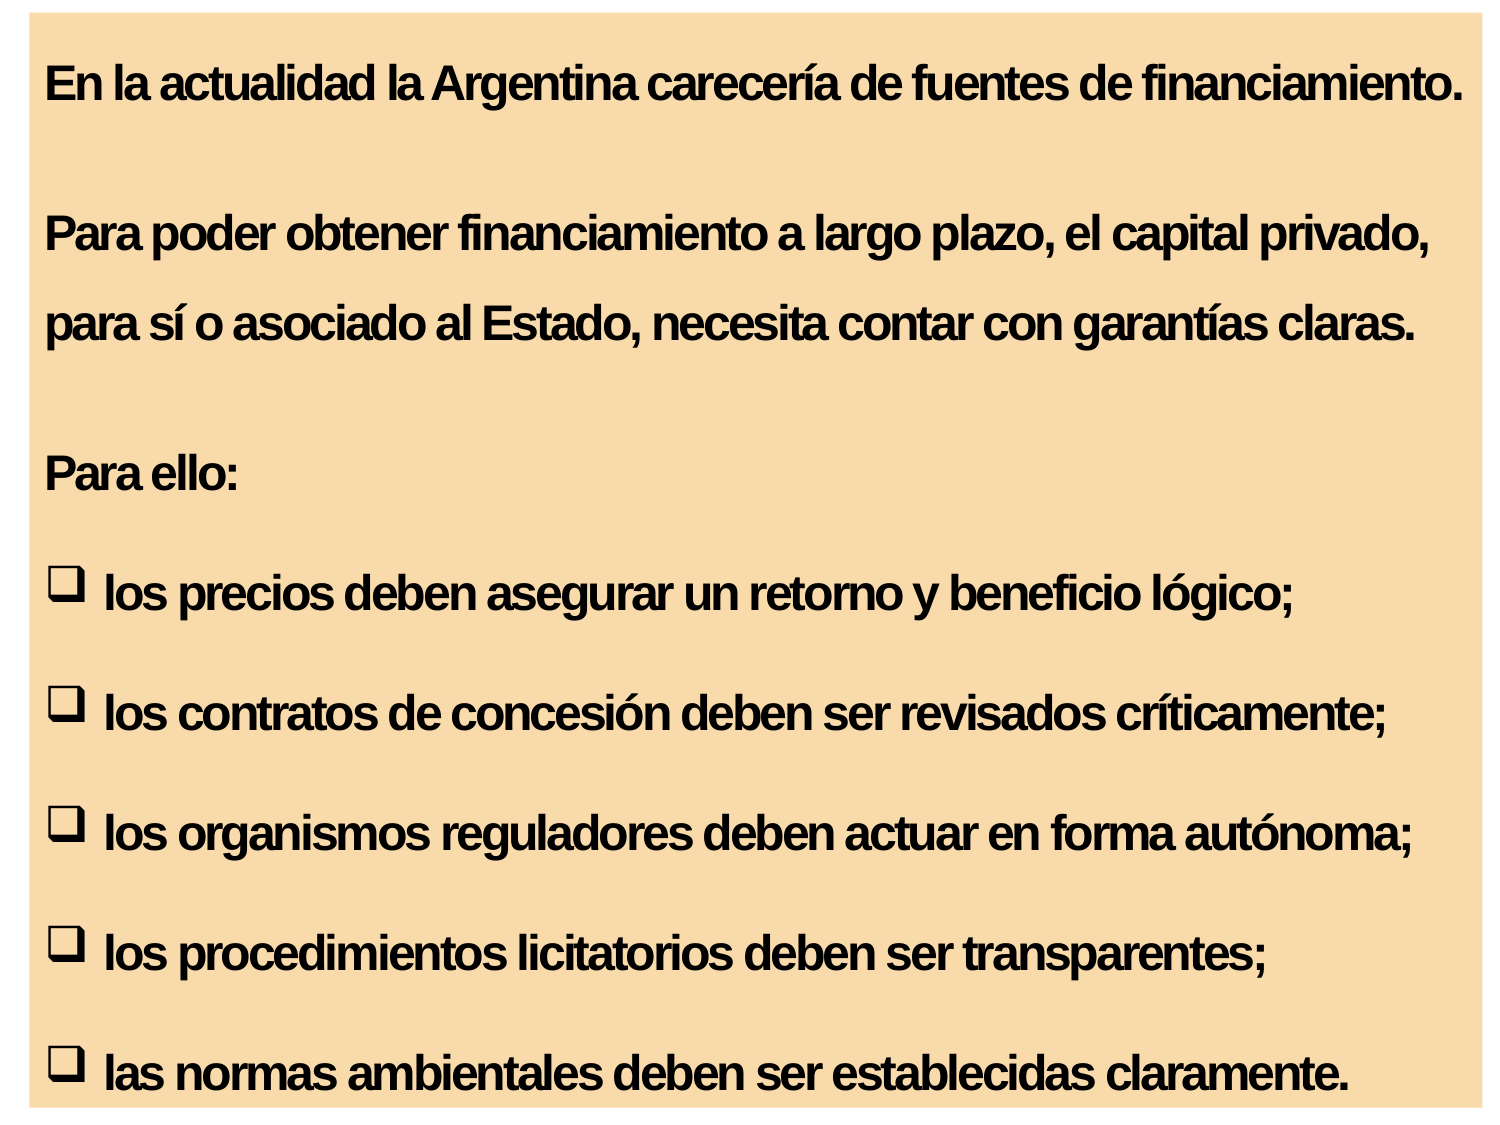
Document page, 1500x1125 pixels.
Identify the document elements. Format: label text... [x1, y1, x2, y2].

text_box En la actualidad la Argentina carecería de fuentes de financiamiento. Para poder obtener financiamiento a largo plazo, el capital privado, para sí o asociado al Estado, necesita contar con garantías claras. Para ello: los precios deben asegurar un retorno y beneficio lógico; los contratos de concesión deben ser revisados críticamente; los organismos reguladores deben actuar en forma autónoma; los procedimientos licitatorios deben ser transparentes; las normas ambientales deben ser establecidas claramente. [29, 12, 1483, 1108]
